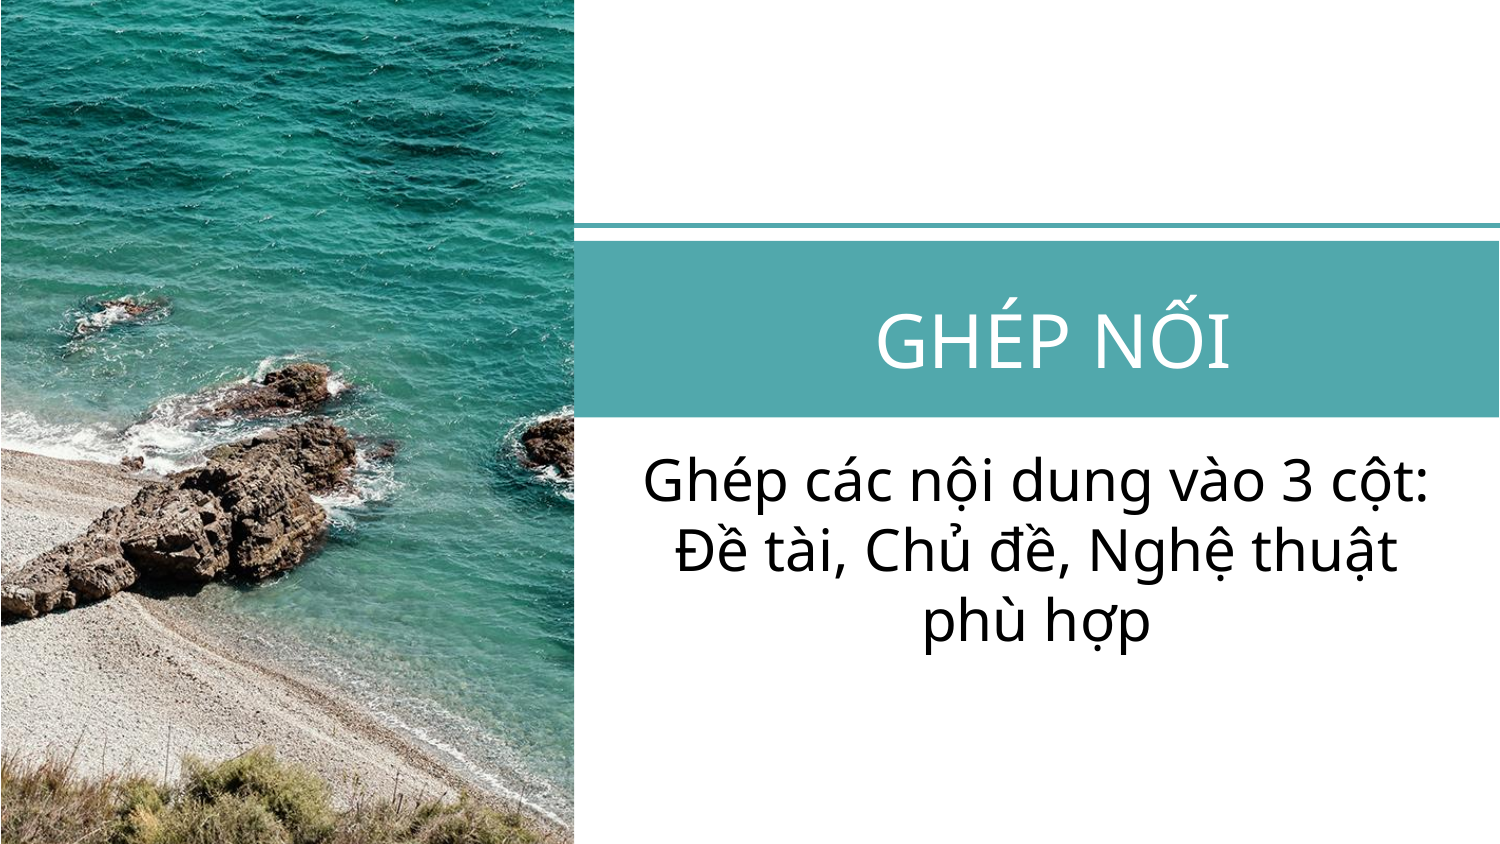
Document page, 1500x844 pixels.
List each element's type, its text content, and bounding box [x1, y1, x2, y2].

title GHÉP NỐI [743, 259, 1383, 399]
text_box [579, 240, 1499, 418]
picture [0, 0, 575, 844]
text_box Ghép các nội dung vào 3 cột: Đề tài, Chủ đề, Nghệ thuật phù hợp [610, 436, 1463, 661]
